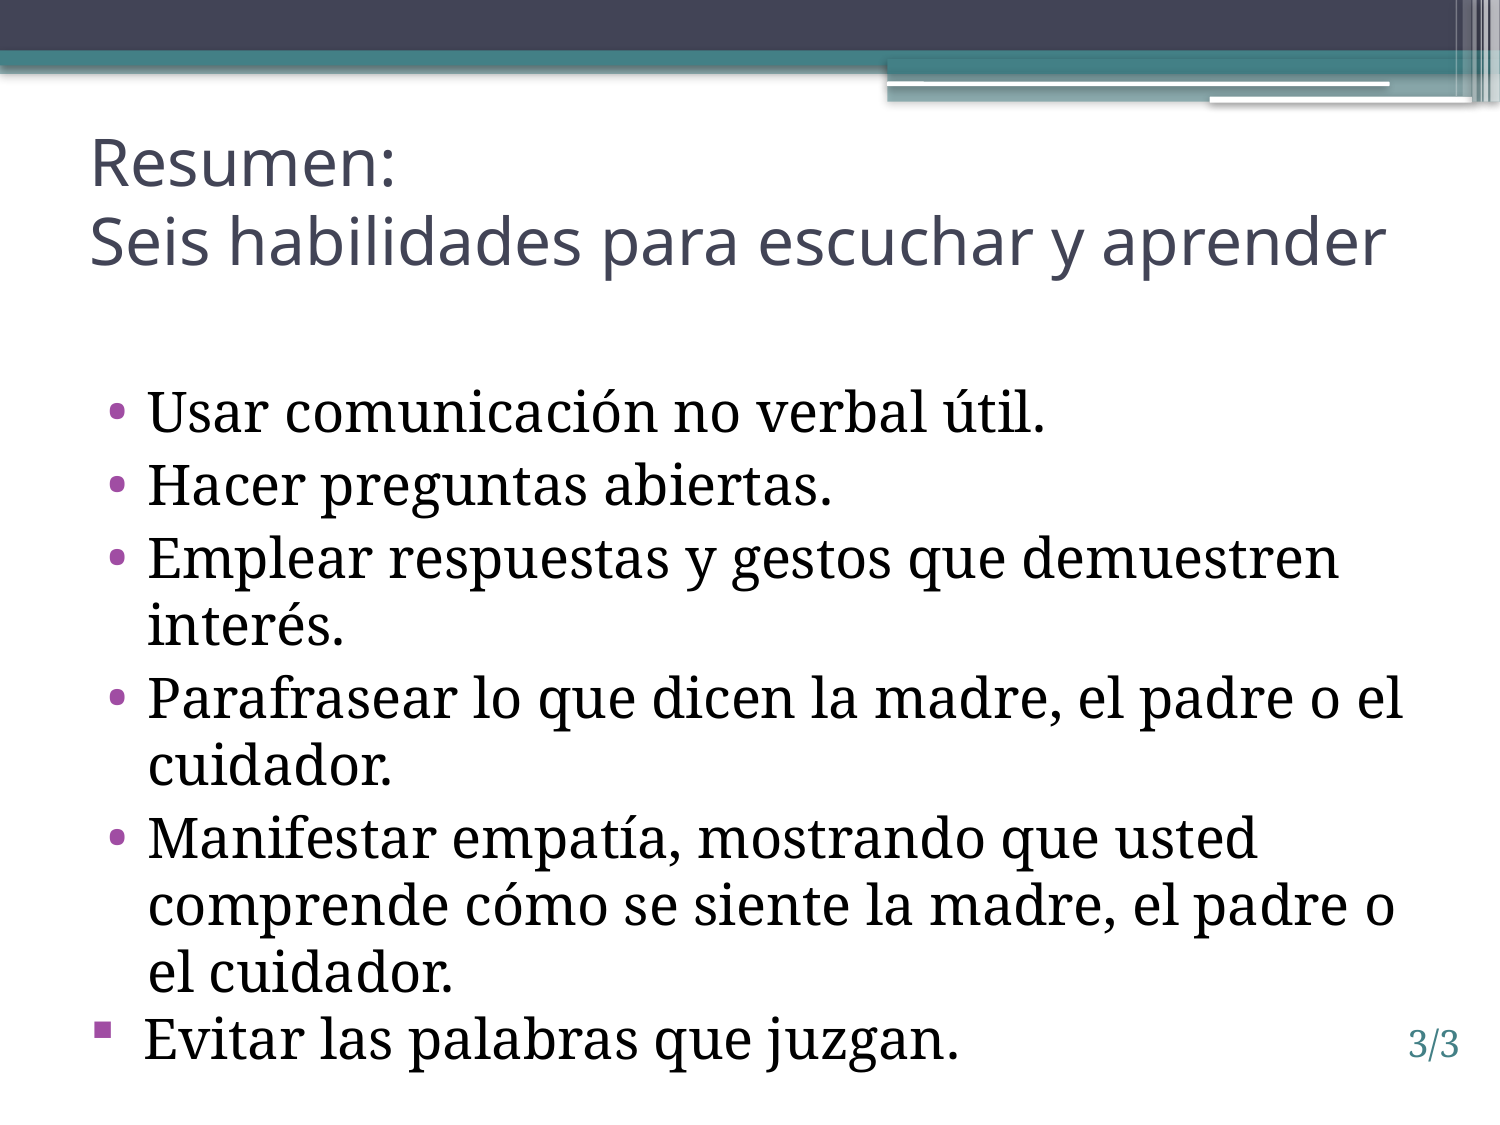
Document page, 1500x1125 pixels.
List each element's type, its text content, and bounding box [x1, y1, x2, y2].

list Usar comunicación no verbal útil. Hacer preguntas abiertas. Emplear respuestas y gestos que demuestren interés. Parafrasear lo que dicen la madre, el padre o el cuidador. Manifestar empatía, mostrando que usted comprende cómo se siente la madre, el padre o el cuidador. Evitar las palabras que juzgan. [75, 368, 1425, 1079]
title Resumen: Seis habilidades para escuchar y aprender [75, 112, 1475, 288]
footer 3/3 [1262, 1012, 1475, 1088]
